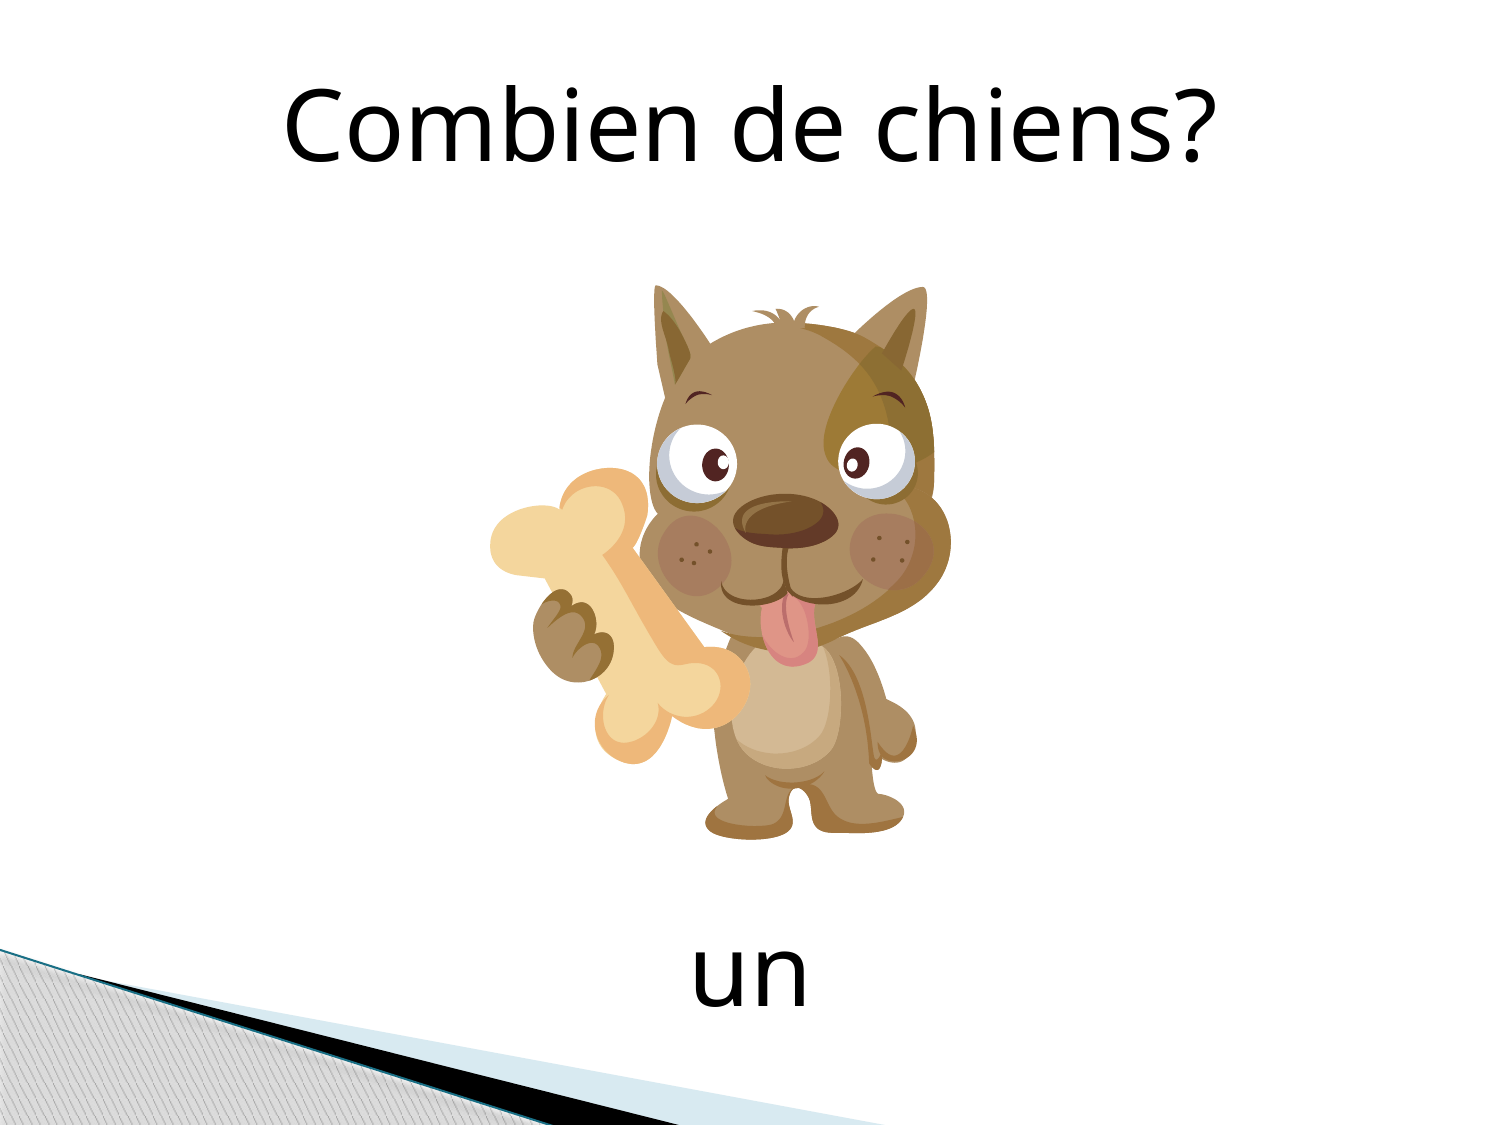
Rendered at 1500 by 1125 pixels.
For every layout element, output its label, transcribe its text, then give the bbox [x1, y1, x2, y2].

text_box un [490, 899, 1010, 1034]
text_box Combien de chiens? [135, 54, 1365, 190]
picture [489, 285, 952, 840]
